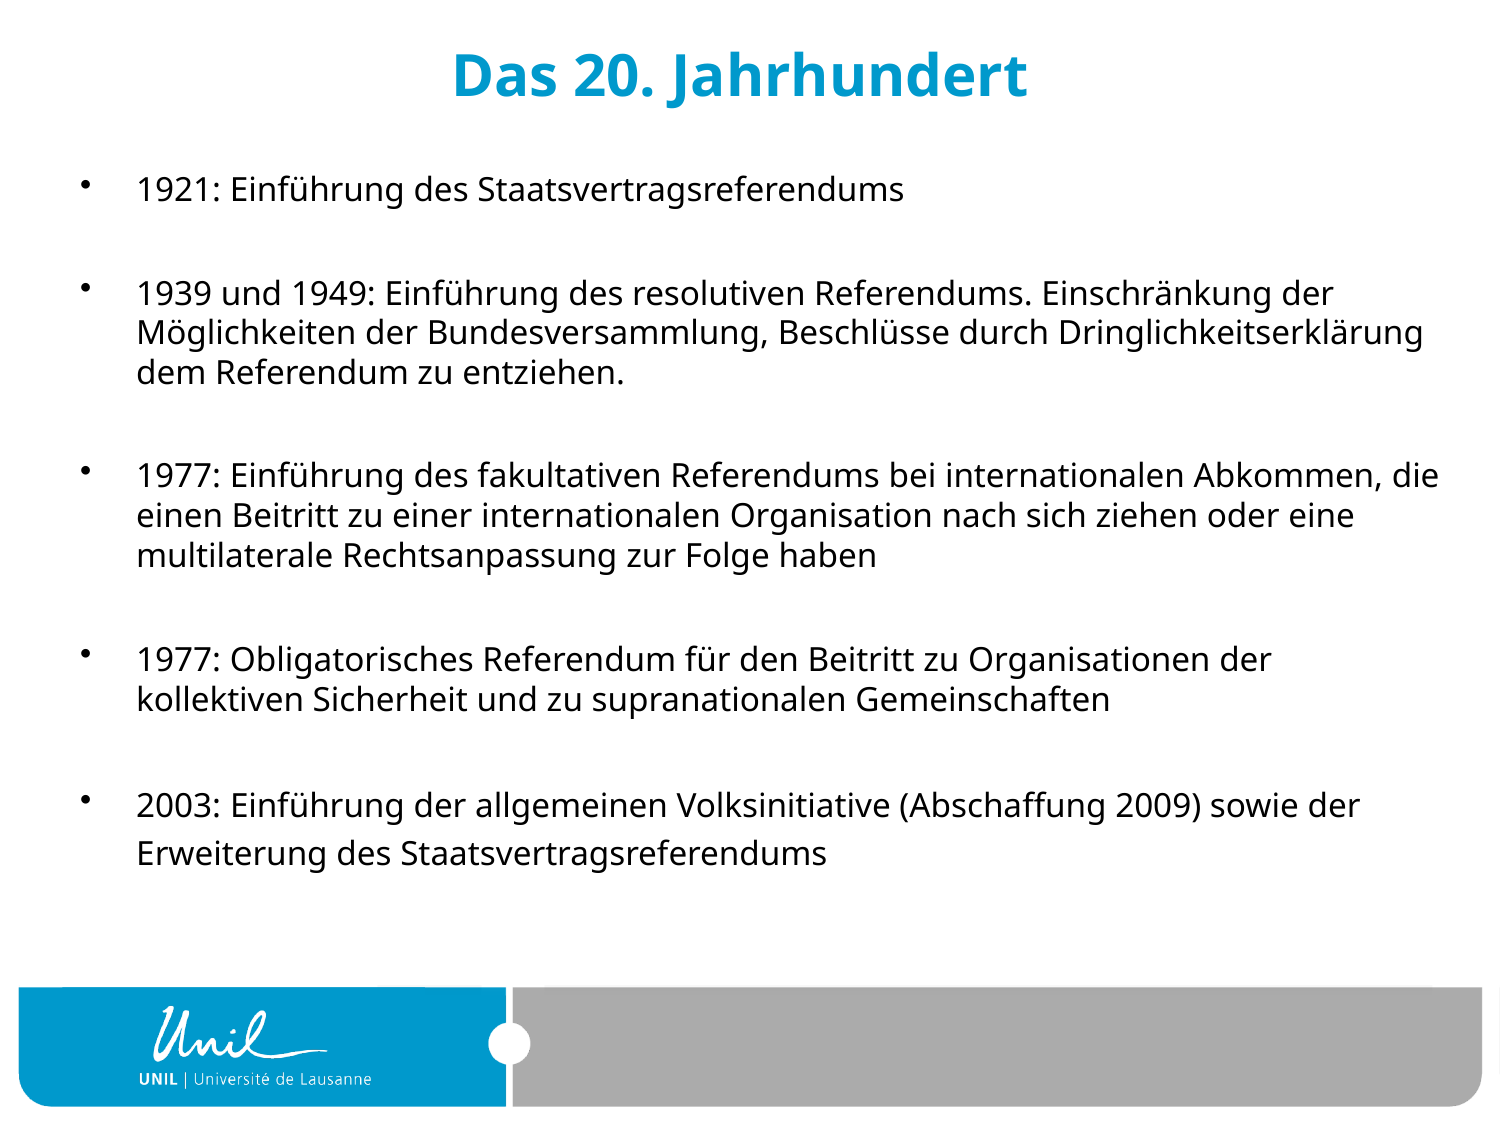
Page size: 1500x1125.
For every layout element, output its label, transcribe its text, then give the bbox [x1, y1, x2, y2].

picture [0, 985, 1500, 1125]
title Das 20. Jahrhundert [64, 30, 1415, 160]
list 1921: Einführung des Staatsvertragsreferendums 1939 und 1949: Einführung des resolutiven Referendums. Einschränkung der Möglichkeiten der Bundesversammlung, Beschlüsse durch Dringlichkeitserklärung dem Referendum zu entziehen. 1977: Einführung des fakultativen Referendums bei internationalen Abkommen, die einen Beitritt zu einer internationalen Organisation nach sich ziehen oder eine multilaterale Rechtsanpassung zur Folge haben 1977: Obligatorisches Referendum für den Beitritt zu Organisationen der kollektiven Sicherheit und zu supranationalen Gemeinschaften 2003: Einführung der allgemeinen Volksinitiative (Abschaffung 2009) sowie der Erweiterung des Staatsvertragsreferendums [64, 160, 1463, 964]
